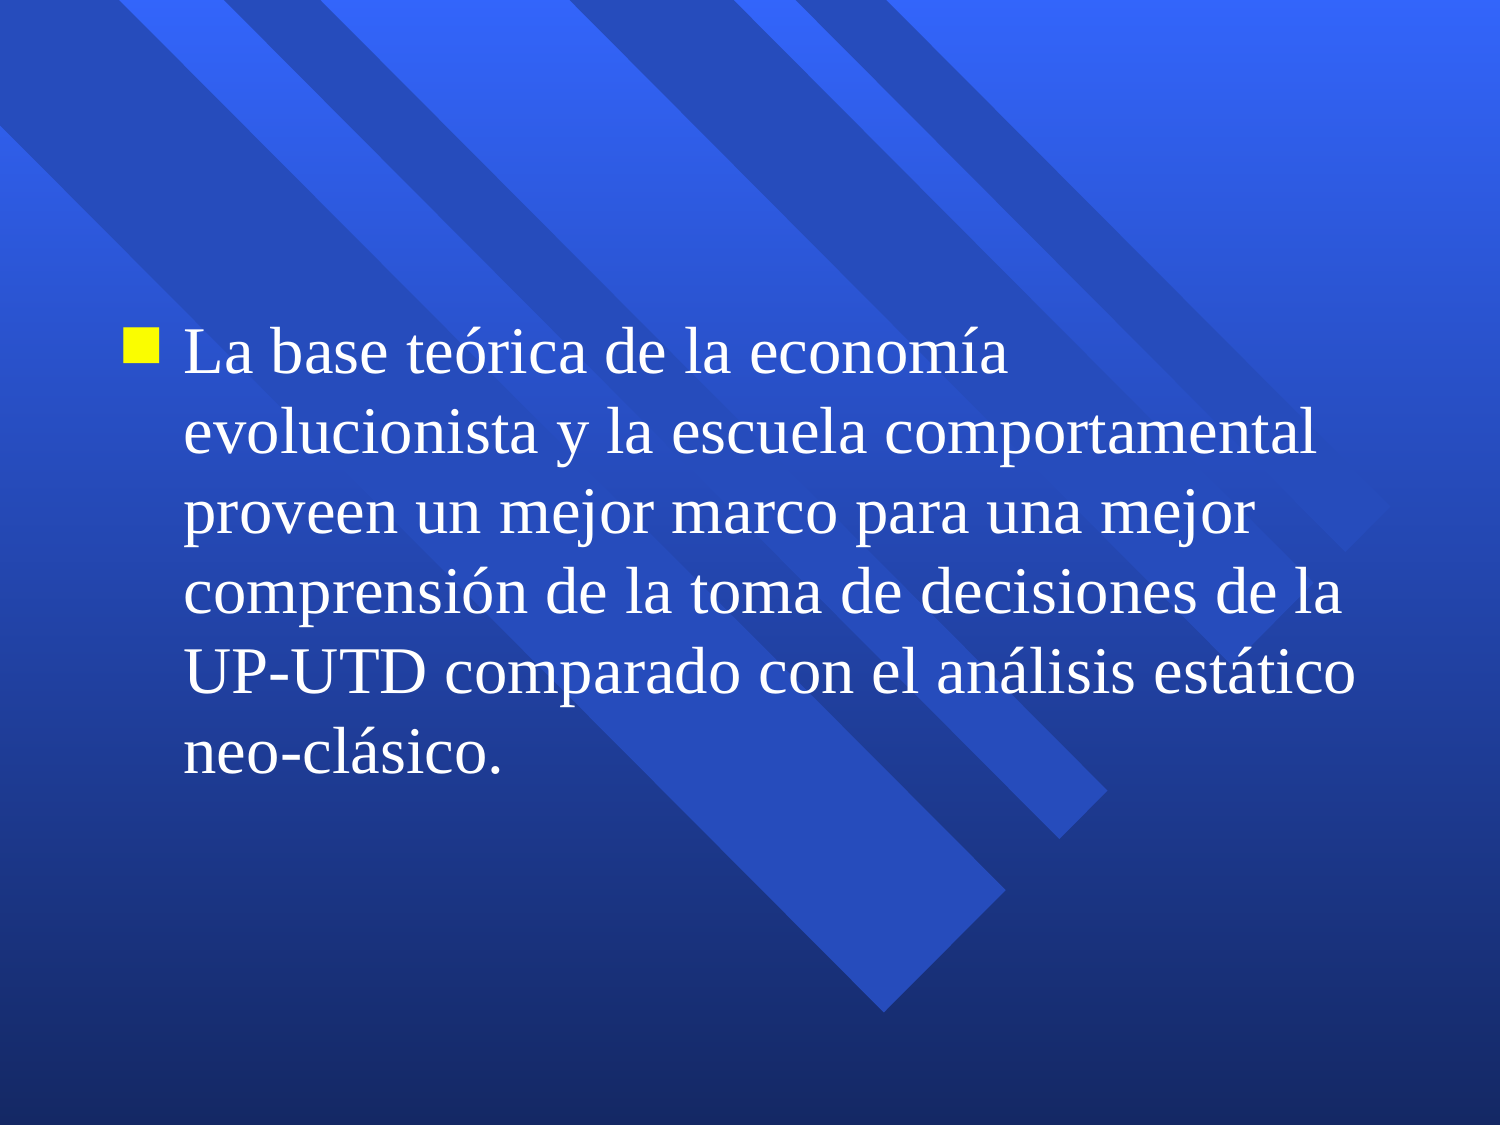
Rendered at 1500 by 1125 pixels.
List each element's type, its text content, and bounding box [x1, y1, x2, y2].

list La base teórica de la economía evolucionista y la escuela comportamental proveen un mejor marco para una mejor comprensión de la toma de decisiones de la UP-UTD comparado con el análisis estático neo-clásico. [111, 299, 1388, 976]
